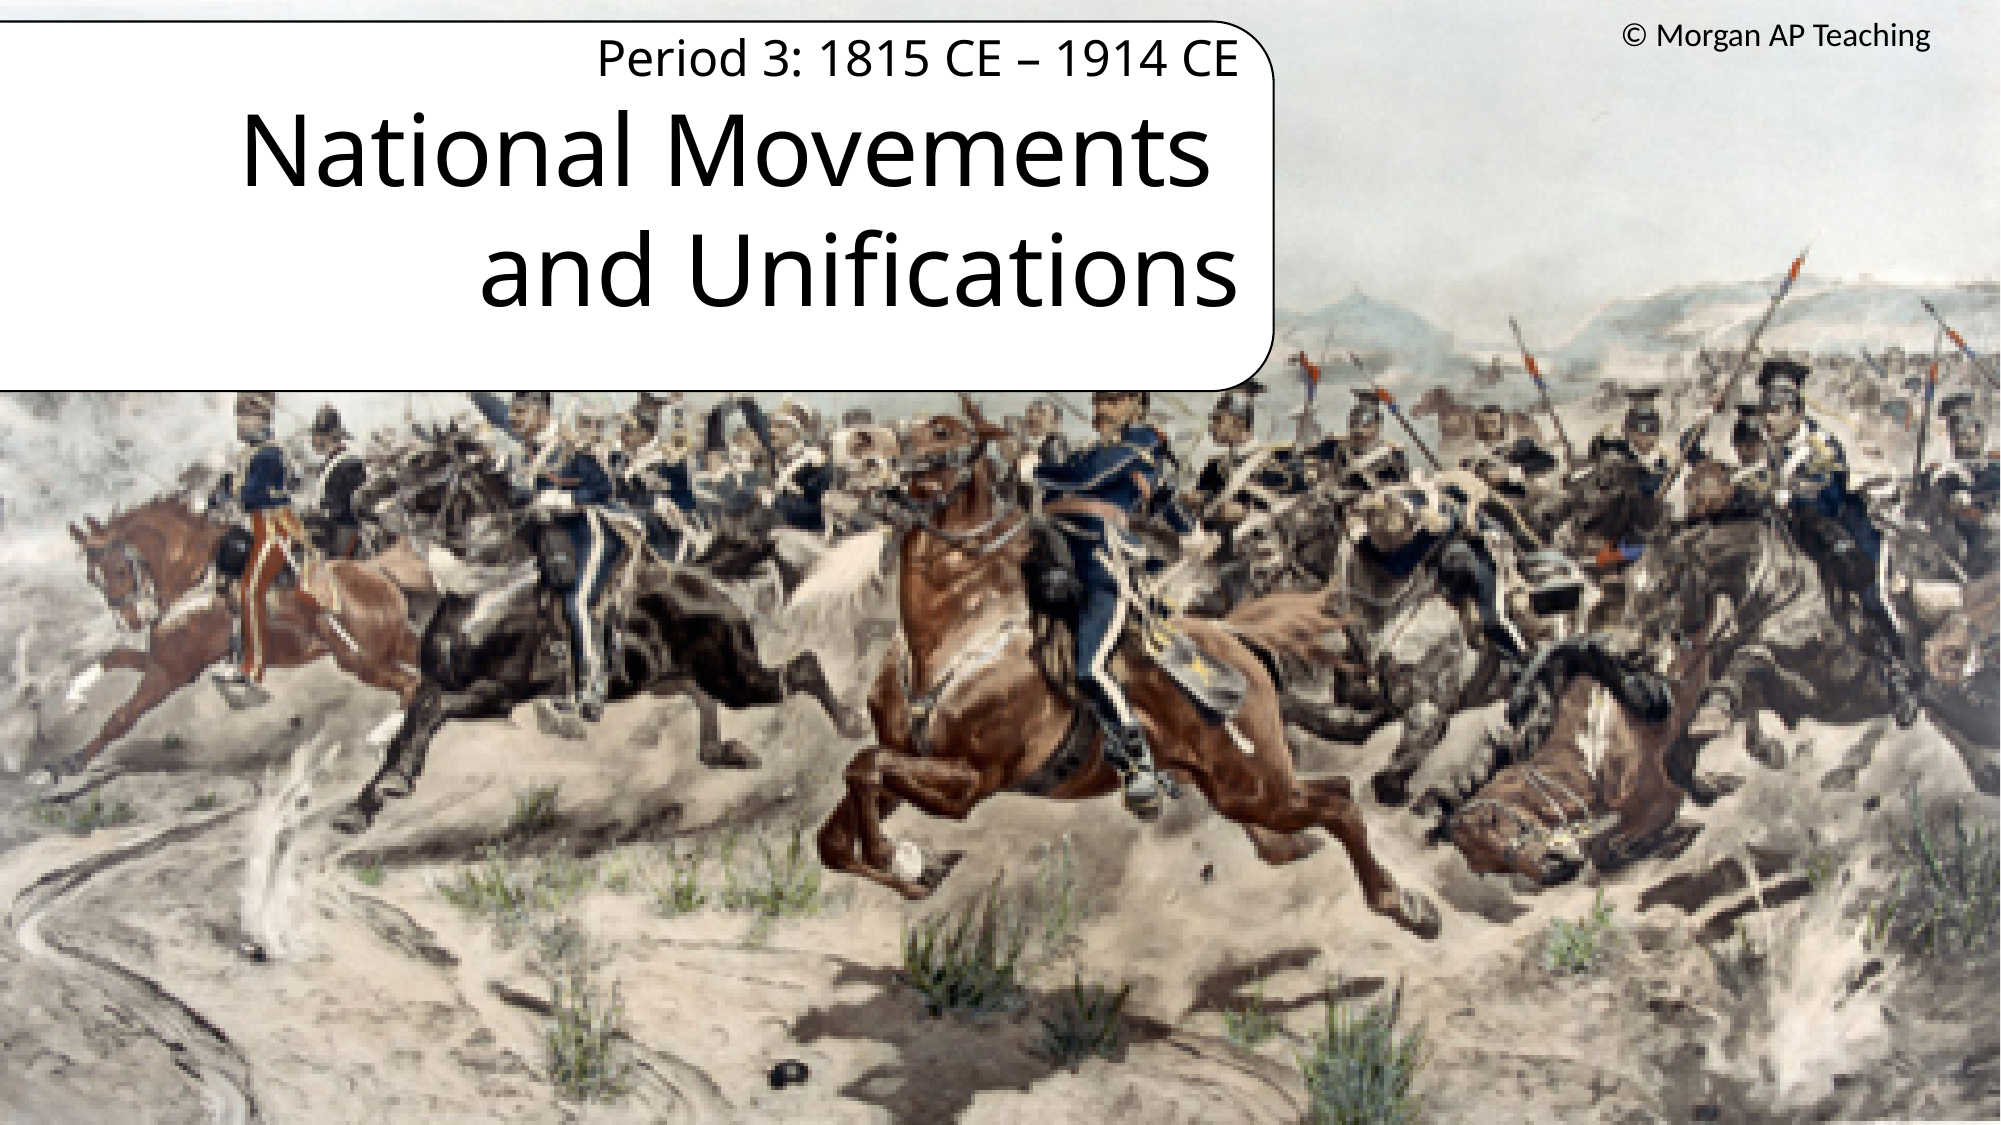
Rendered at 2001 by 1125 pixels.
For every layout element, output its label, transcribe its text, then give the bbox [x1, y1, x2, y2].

text_box © Morgan AP Teaching [1605, 5, 2000, 61]
picture [0, 0, 2001, 1125]
text_box Period 3: 1815 CE – 1914 CE National Movements and Unifications [0, 20, 1275, 393]
